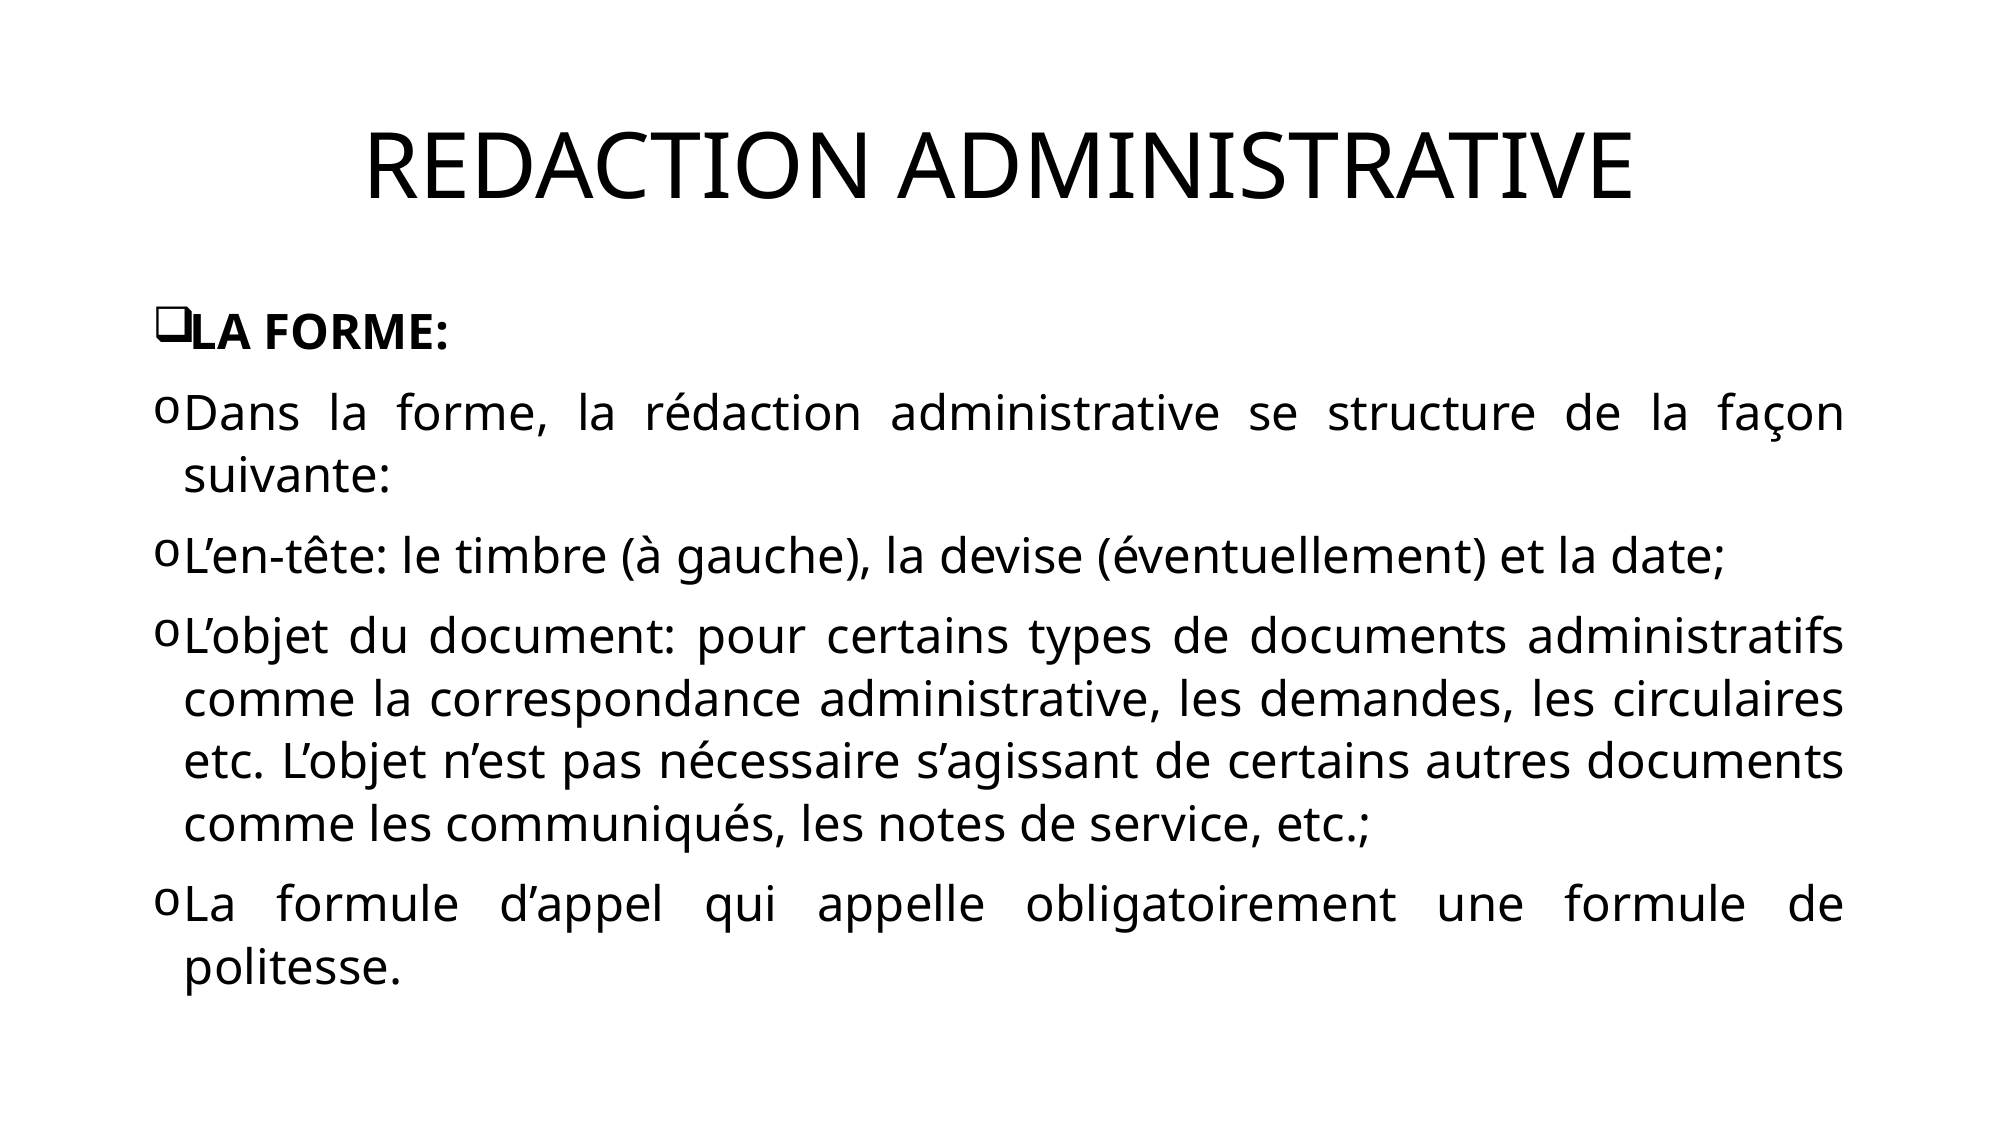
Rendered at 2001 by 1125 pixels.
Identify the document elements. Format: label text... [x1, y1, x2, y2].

title REDACTION ADMINISTRATIVE [137, 59, 1863, 278]
list LA FORME: Dans la forme, la rédaction administrative se structure de la façon suivante: L’en-tête: le timbre (à gauche), la devise (éventuellement) et la date; L’objet du document: pour certains types de documents administratifs comme la correspondance administrative, les demandes, les circulaires etc. L’objet n’est pas nécessaire s’agissant de certains autres documents comme les communiqués, les notes de service, etc.; La formule d’appel qui appelle obligatoirement une formule de politesse. [137, 299, 1863, 1014]
